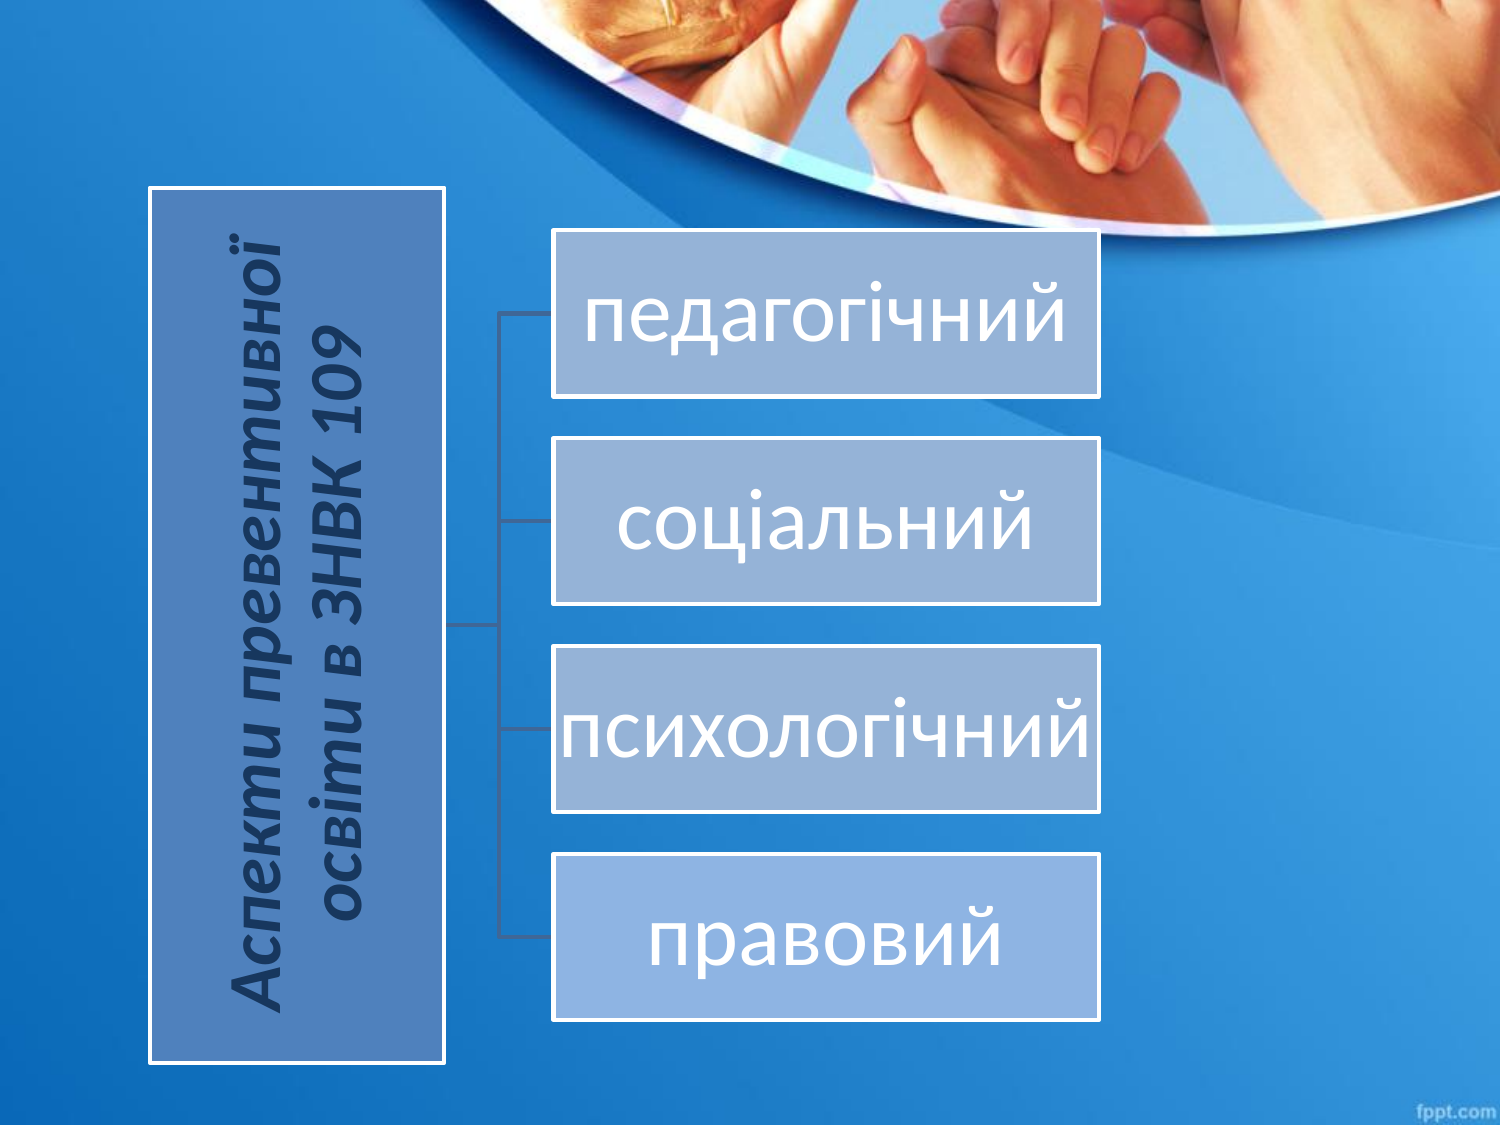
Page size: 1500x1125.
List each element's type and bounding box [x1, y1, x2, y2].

text_box [149, 187, 1099, 1063]
picture [0, 0, 1500, 1125]
